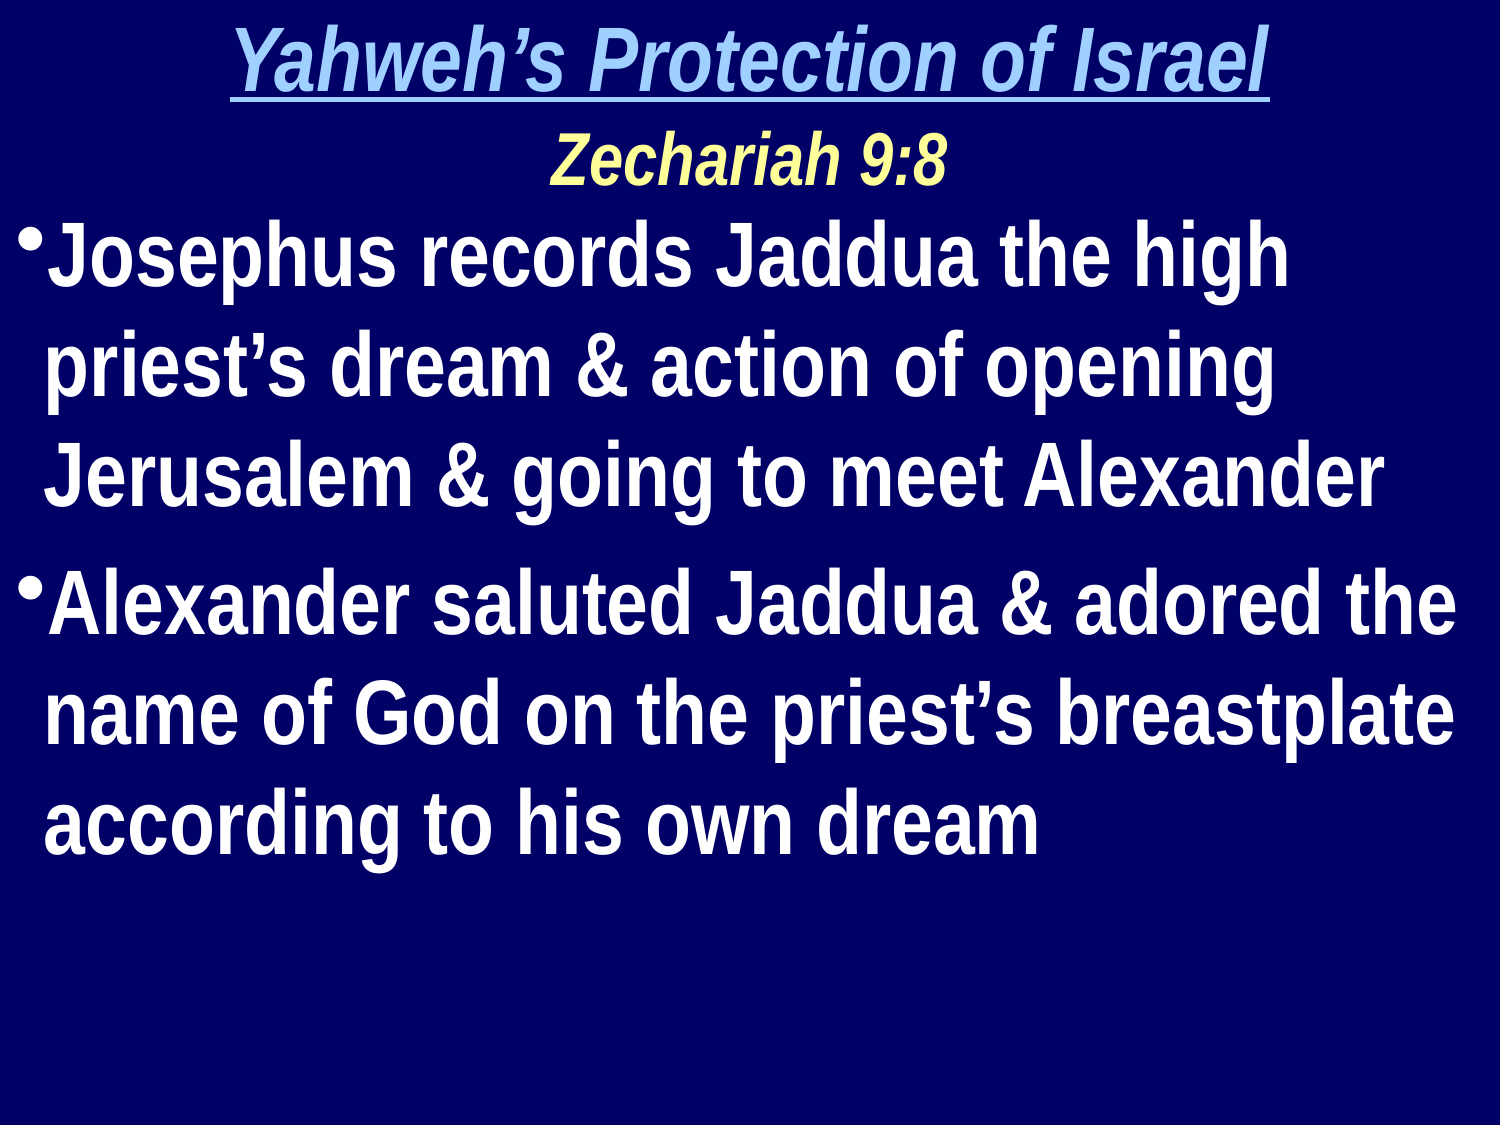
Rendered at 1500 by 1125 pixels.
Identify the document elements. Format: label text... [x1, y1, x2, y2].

list Josephus records Jaddua the high priest’s dream & action of opening Jerusalem & going to meet Alexander Alexander saluted Jaddua & adored the name of God on the priest’s breastplate according to his own dream [0, 187, 1500, 1125]
title Yahweh’s Protection of Israel Zechariah 9:8 [0, 0, 1500, 187]
